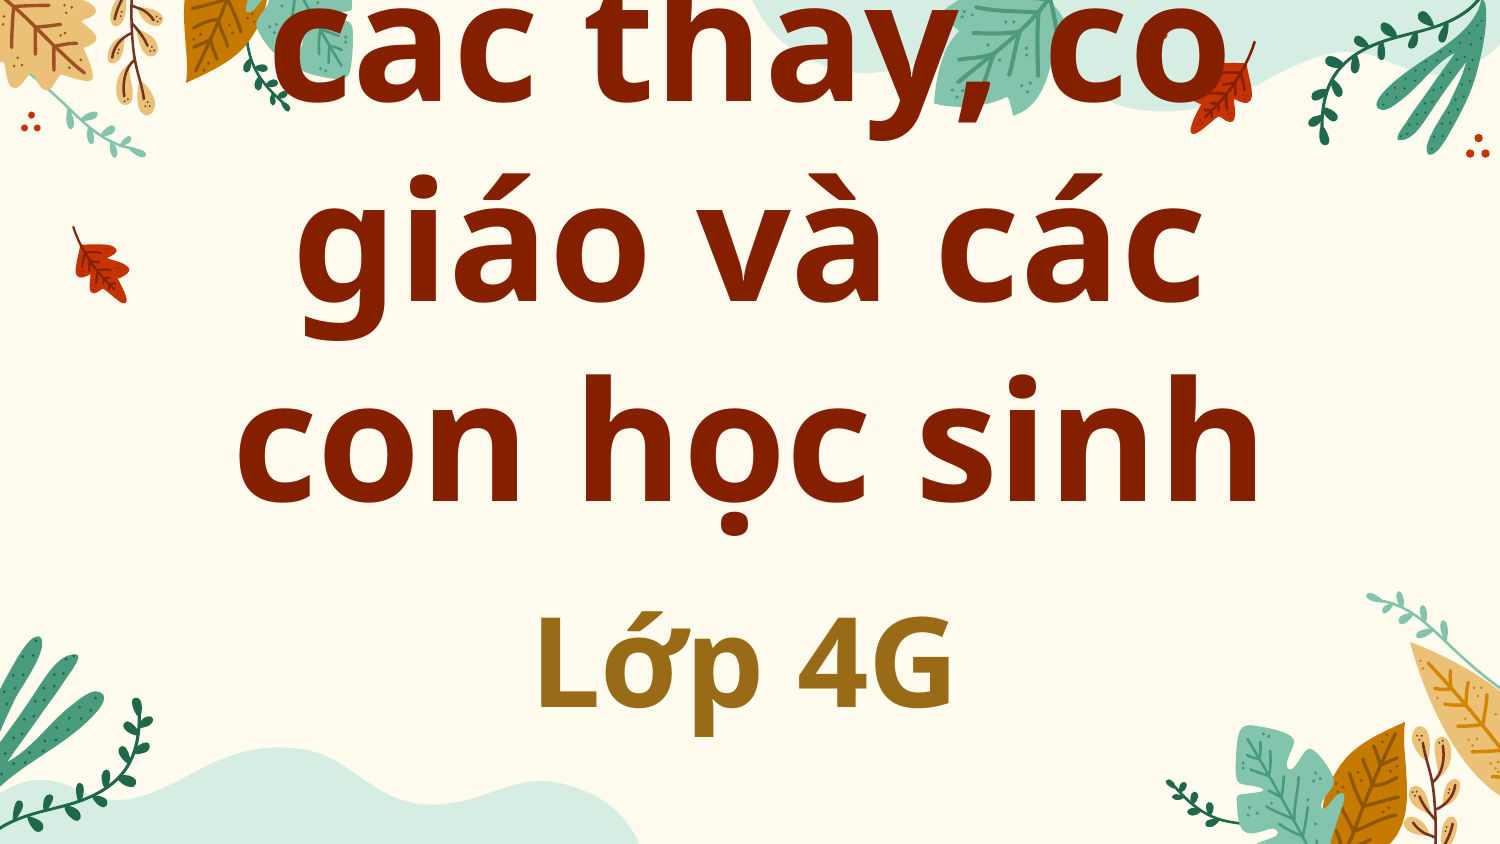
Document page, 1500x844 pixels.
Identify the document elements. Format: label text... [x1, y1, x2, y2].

title Chào mừng các thầy, cô giáo và các con học sinh [119, 224, 1381, 550]
text_box Lớp 4G [515, 575, 1285, 741]
